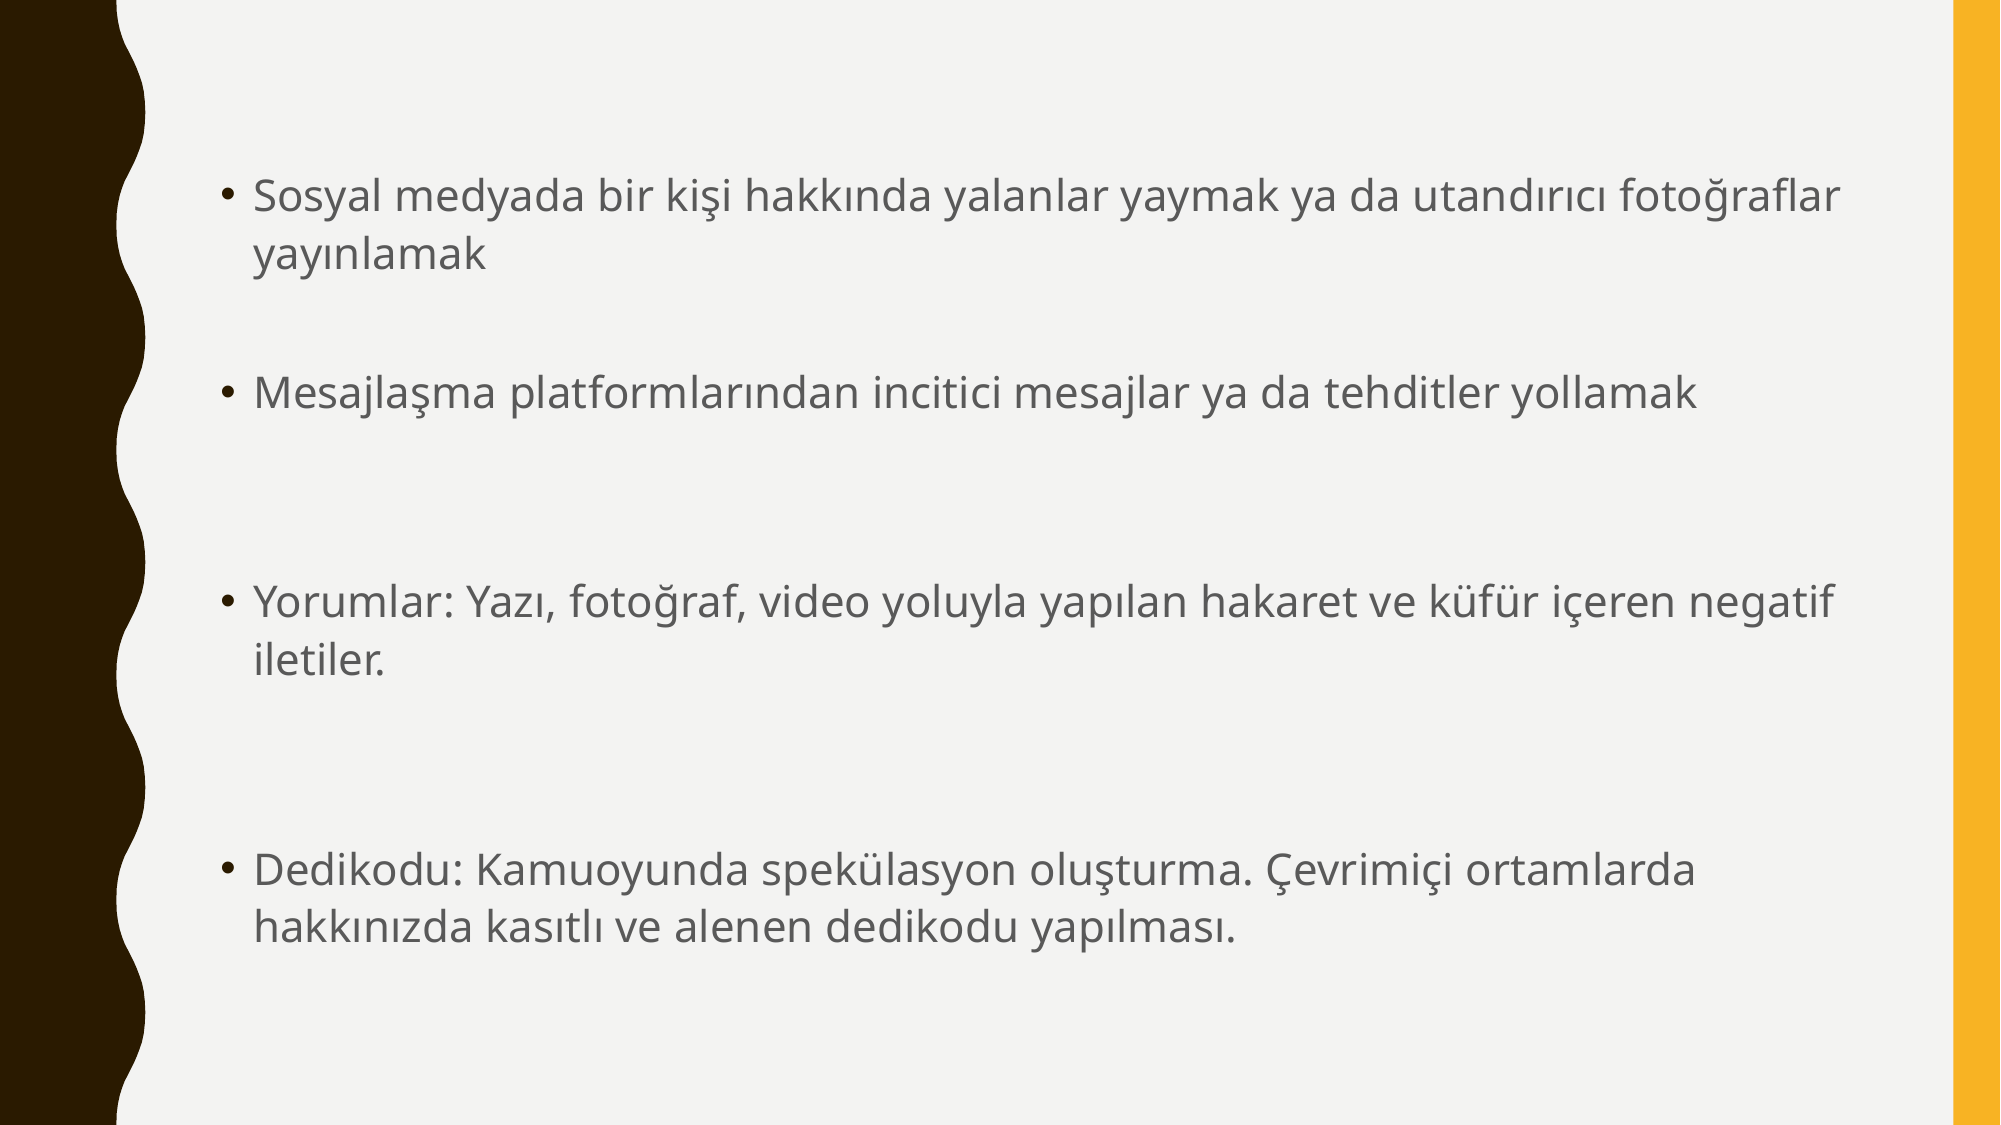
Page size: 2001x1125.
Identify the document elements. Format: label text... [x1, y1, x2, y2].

list Sosyal medyada bir kişi hakkında yalanlar yaymak ya da utandırıcı fotoğraflar yayınlamak Mesajlaşma platformlarından incitici mesajlar ya da tehditler yollamak Yorumlar: Yazı, fotoğraf, video yoluyla yapılan hakaret ve küfür içeren negatif iletiler. Dedikodu: Kamuoyunda spekülasyon oluşturma. Çevrimiçi ortamlarda hakkınızda kasıtlı ve alenen dedikodu yapılması. [205, 154, 1875, 965]
